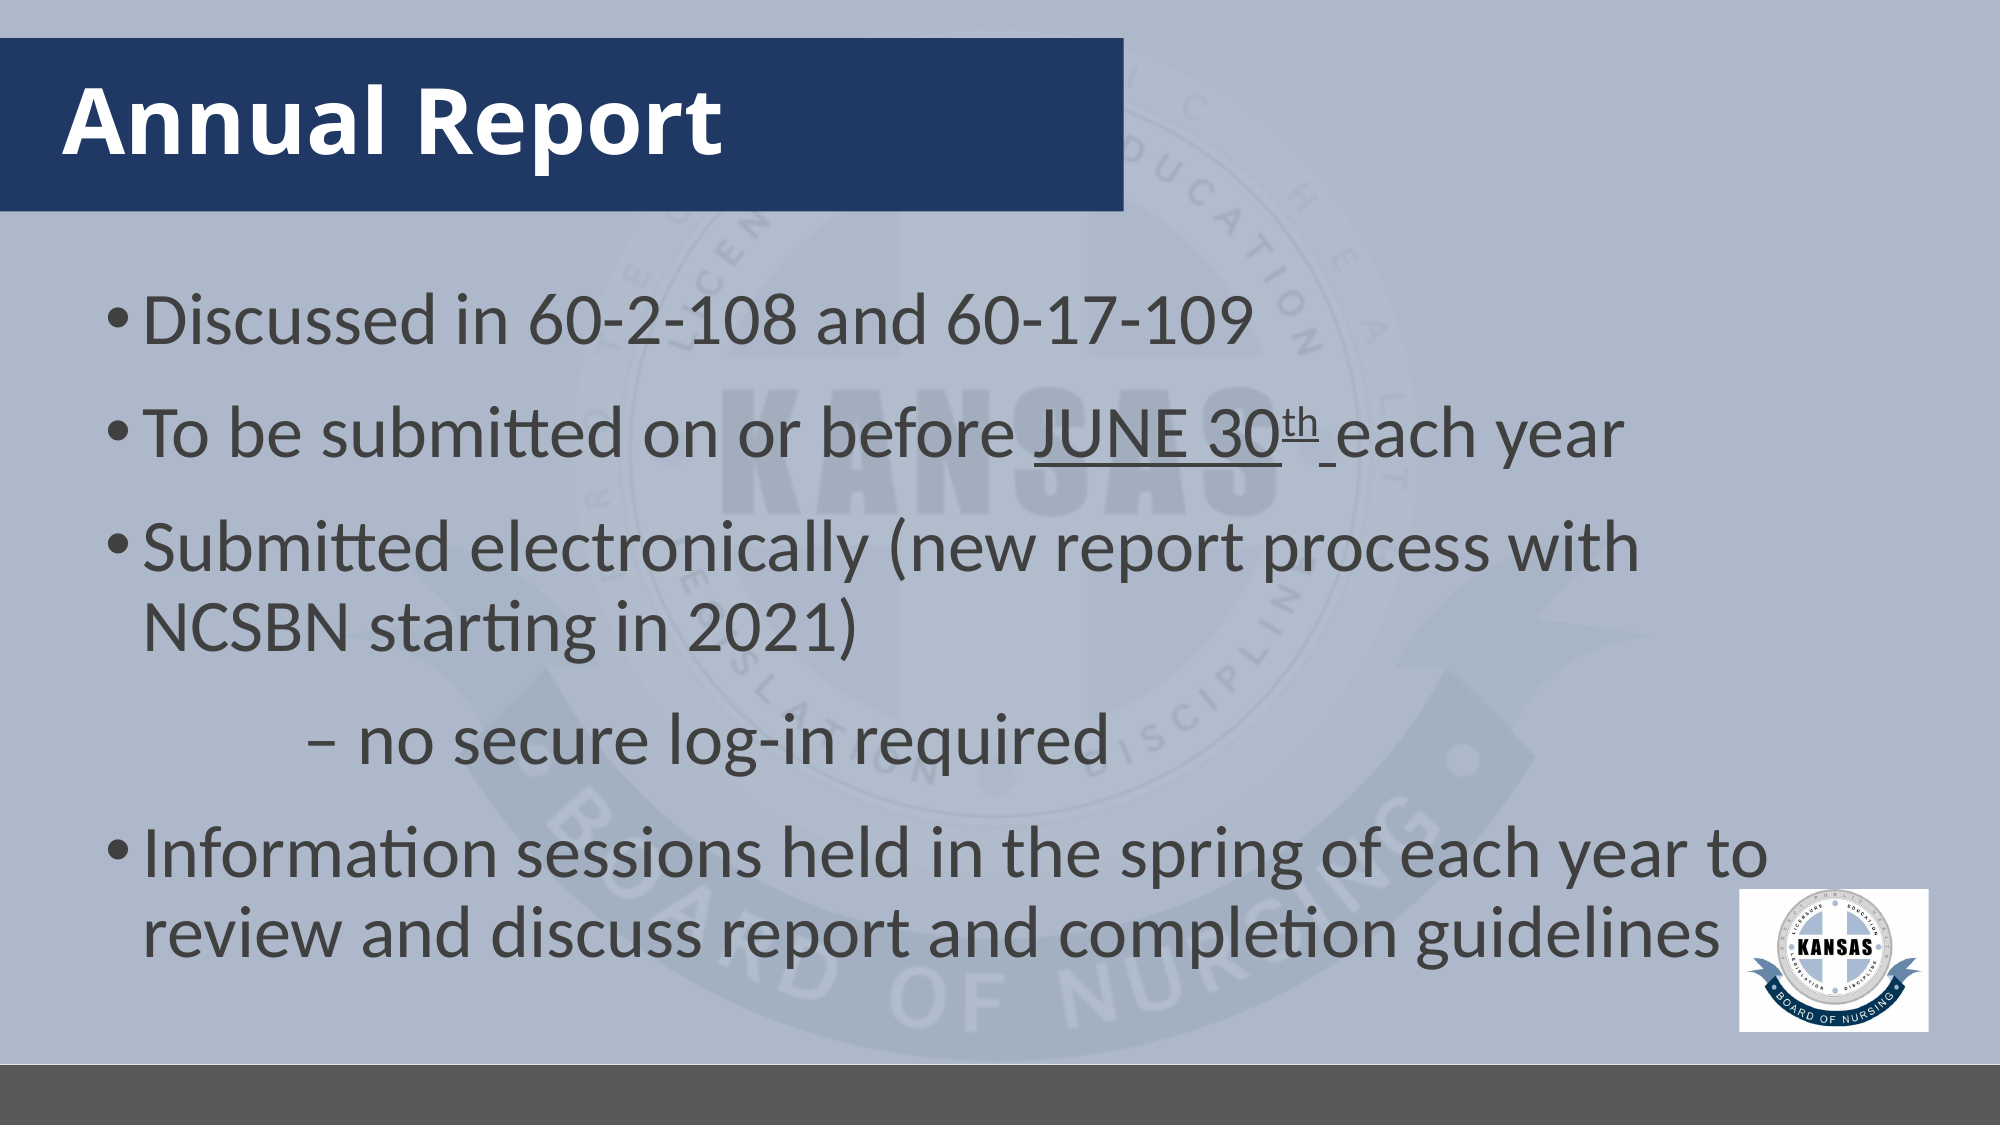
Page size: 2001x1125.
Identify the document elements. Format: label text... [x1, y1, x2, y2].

list Discussed in 60-2-108 and 60-17-109 To be submitted on or before JUNE 30th each year Submitted electronically (new report process with NCSBN starting in 2021) – no secure log-in required Information sessions held in the spring of each year to review and discuss report and completion guidelines [90, 273, 1816, 987]
title Annual Report [0, 38, 1124, 212]
